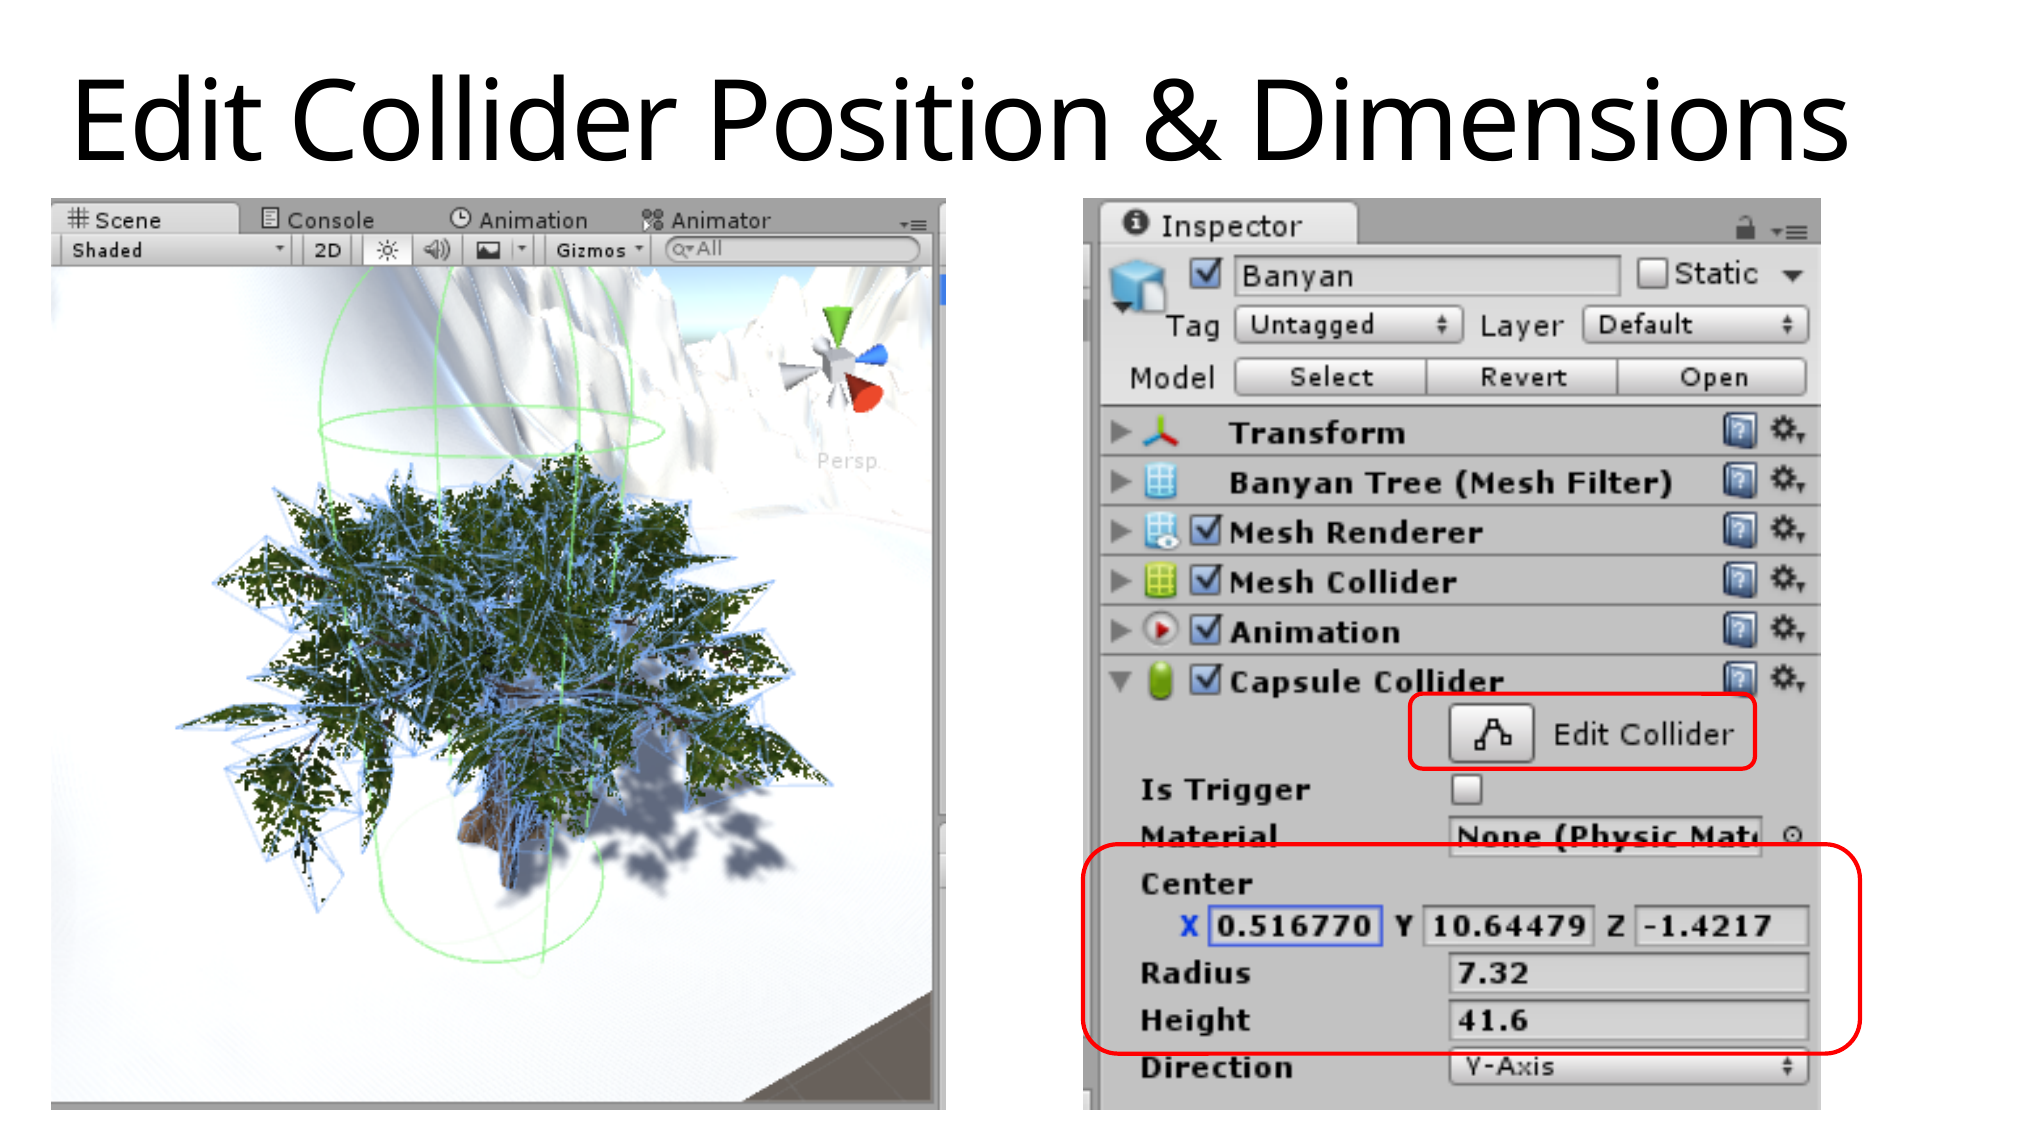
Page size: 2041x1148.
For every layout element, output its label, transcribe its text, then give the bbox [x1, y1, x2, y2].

title Edit Collider Position & Dimensions [45, 48, 1996, 199]
picture [51, 198, 946, 1110]
text_box [1821, 843, 1861, 1055]
picture [1082, 198, 1821, 1110]
